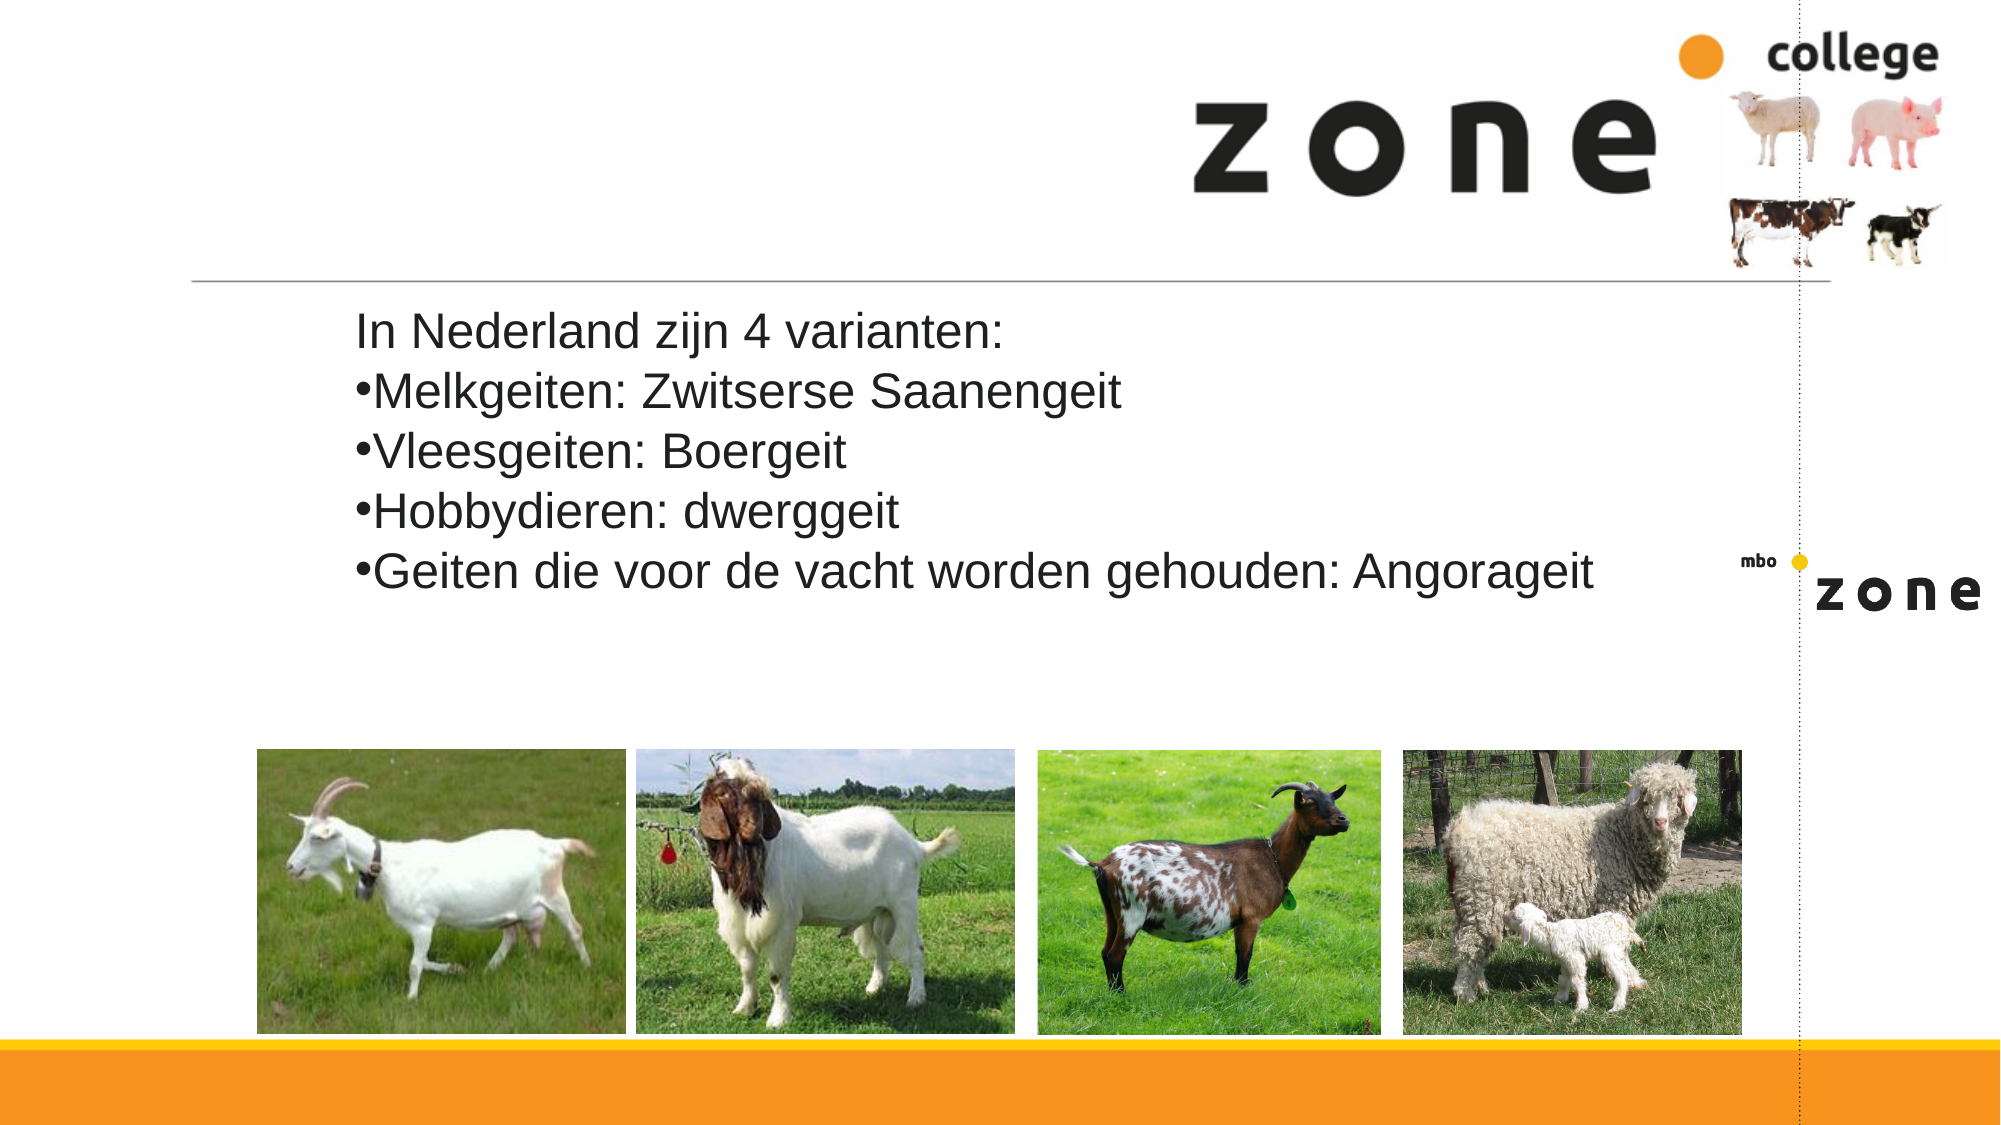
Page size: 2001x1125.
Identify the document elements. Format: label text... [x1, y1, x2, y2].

picture [0, 0, 2001, 1125]
list In Nederland zijn 4 varianten: Melkgeiten: Zwitserse Saanengeit Vleesgeiten: Boergeit Hobbydieren: dwerggeit Geiten die voor de vacht worden gehouden: Angorageit [355, 298, 1675, 1072]
